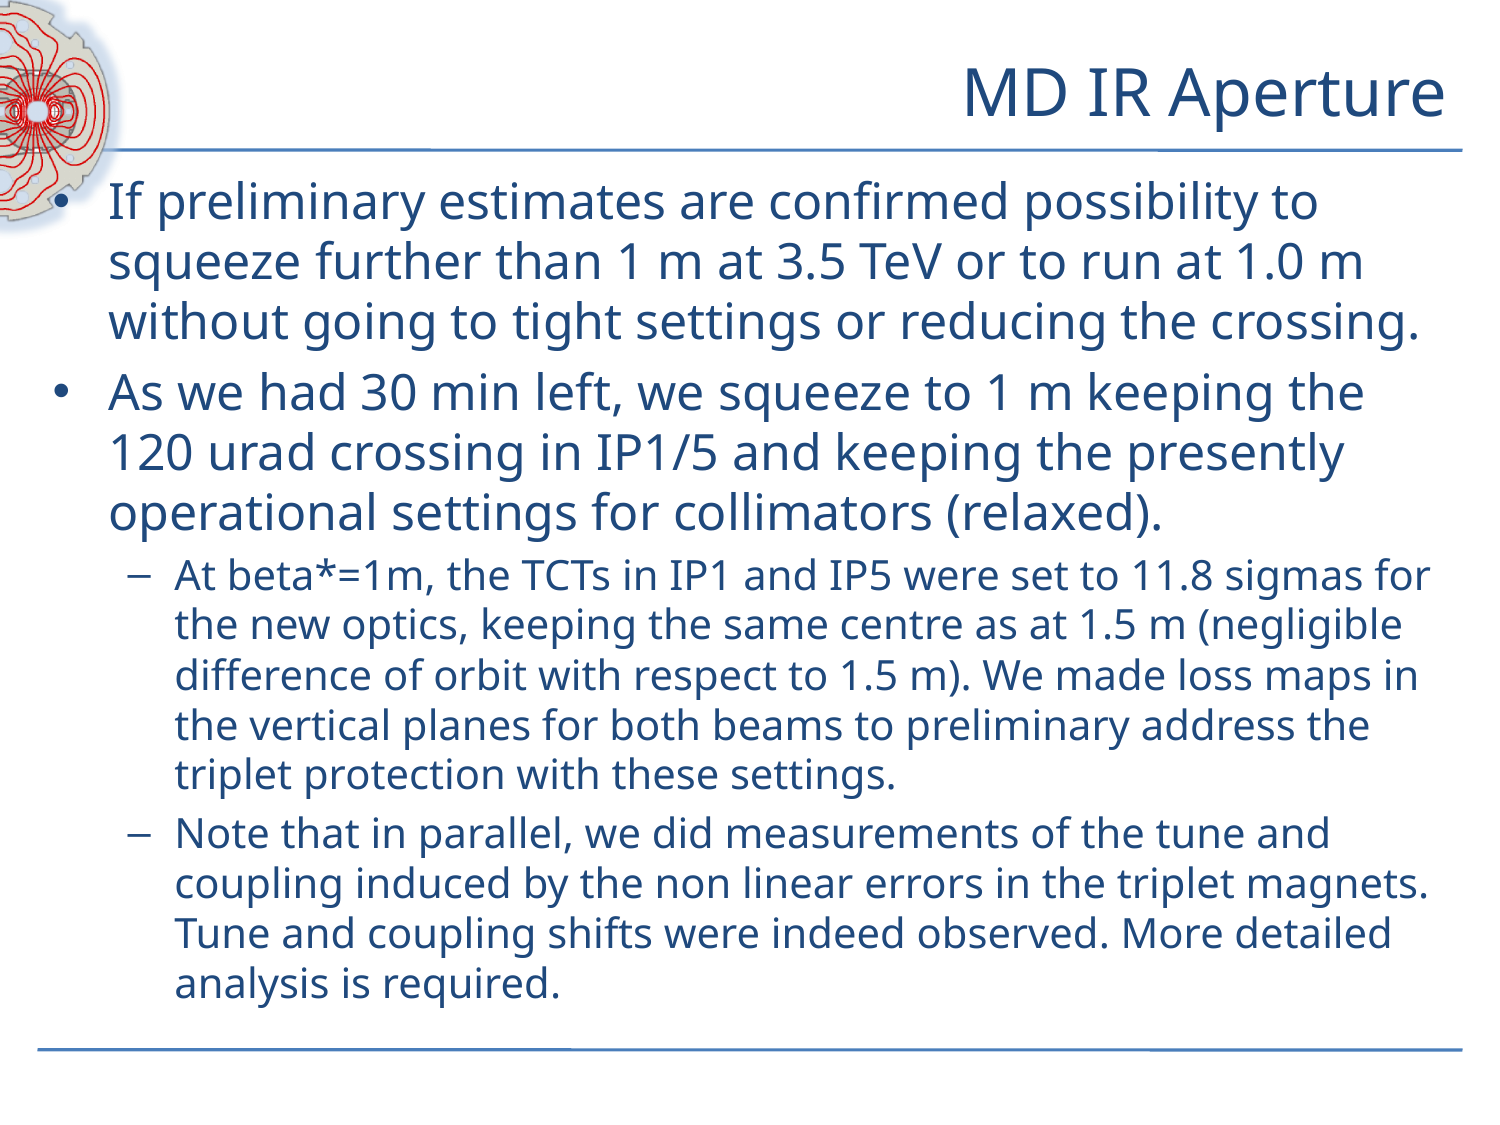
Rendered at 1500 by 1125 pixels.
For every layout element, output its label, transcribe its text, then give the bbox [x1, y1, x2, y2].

list If preliminary estimates are confirmed possibility to squeeze further than 1 m at 3.5 TeV or to run at 1.0 m without going to tight settings or reducing the crossing. As we had 30 min left, we squeeze to 1 m keeping the 120 urad crossing in IP1/5 and keeping the presently operational settings for collimators (relaxed). At beta*=1m, the TCTs in IP1 and IP5 were set to 11.8 sigmas for the new optics, keeping the same centre as at 1.5 m (negligible difference of orbit with respect to 1.5 m). We made loss maps in the vertical planes for both beams to preliminary address the triplet protection with these settings. Note that in parallel, we did measurements of the tune and coupling induced by the non linear errors in the triplet magnets. Tune and coupling shifts were indeed observed. More detailed analysis is required. [37, 162, 1463, 1026]
picture [0, 2, 109, 220]
title MD IR Aperture [262, 24, 1463, 156]
